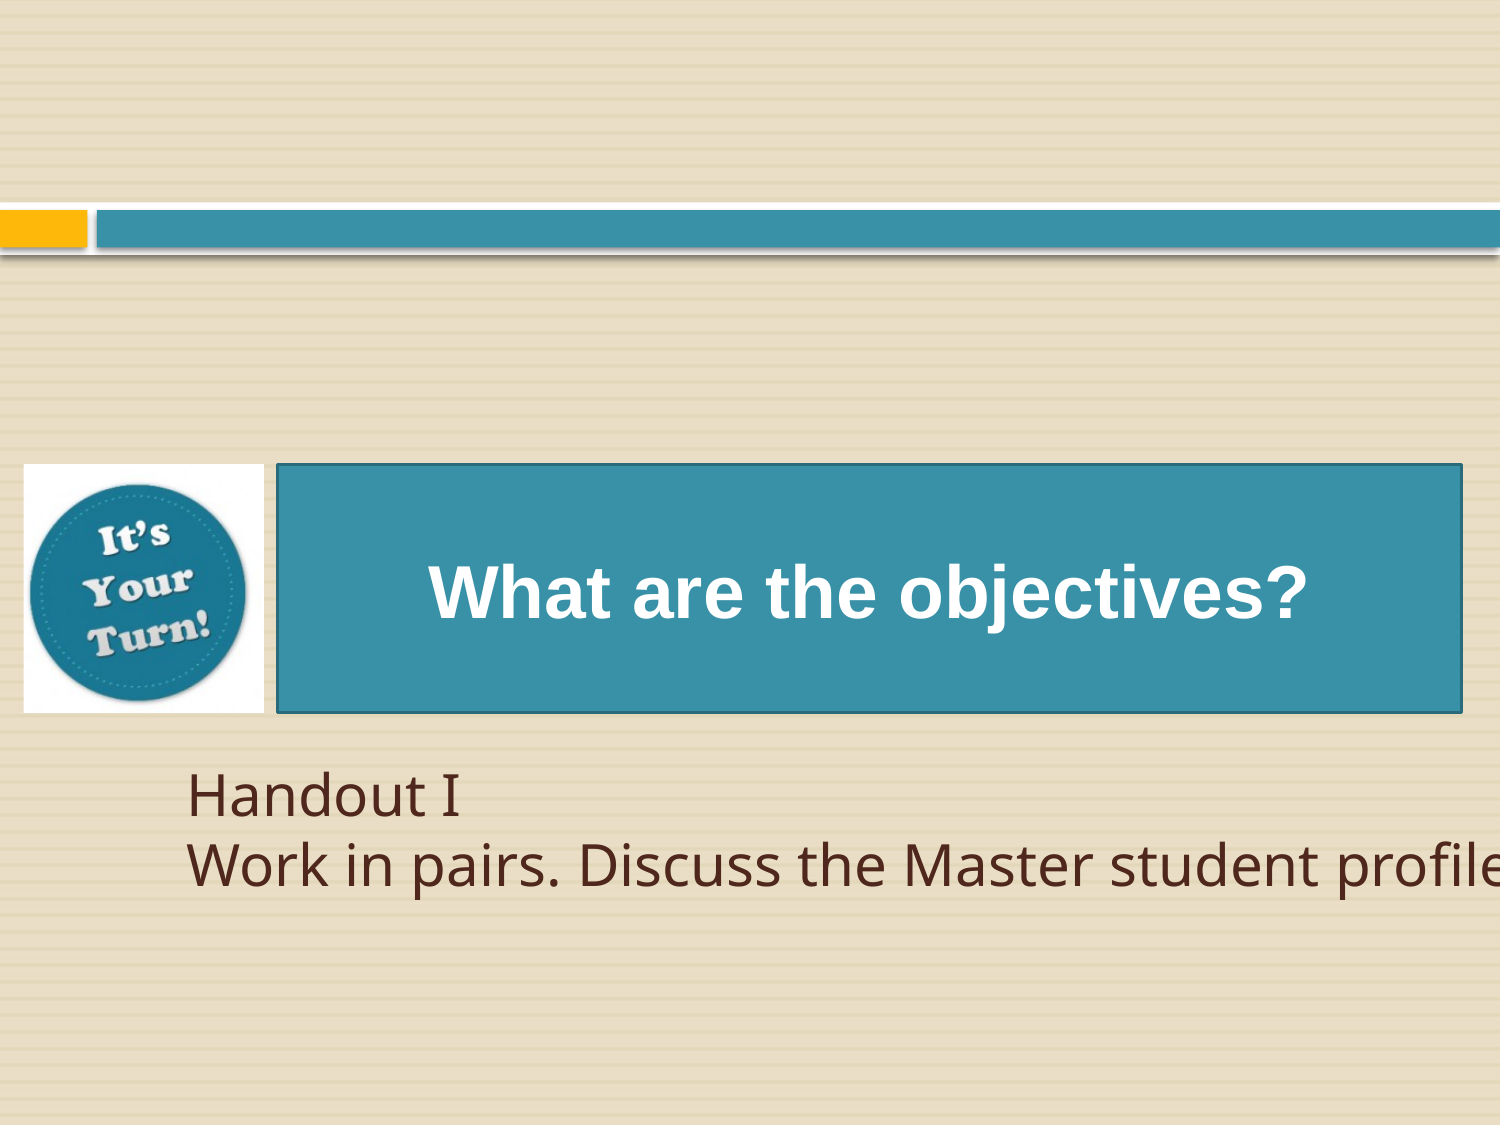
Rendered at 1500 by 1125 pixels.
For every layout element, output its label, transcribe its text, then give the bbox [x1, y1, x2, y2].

text_box Handout I Work in pairs. Discuss the Master student profile. [171, 751, 1500, 906]
list [253, 255, 1336, 751]
text_box What are the objectives? [276, 463, 1463, 714]
picture [23, 464, 265, 714]
